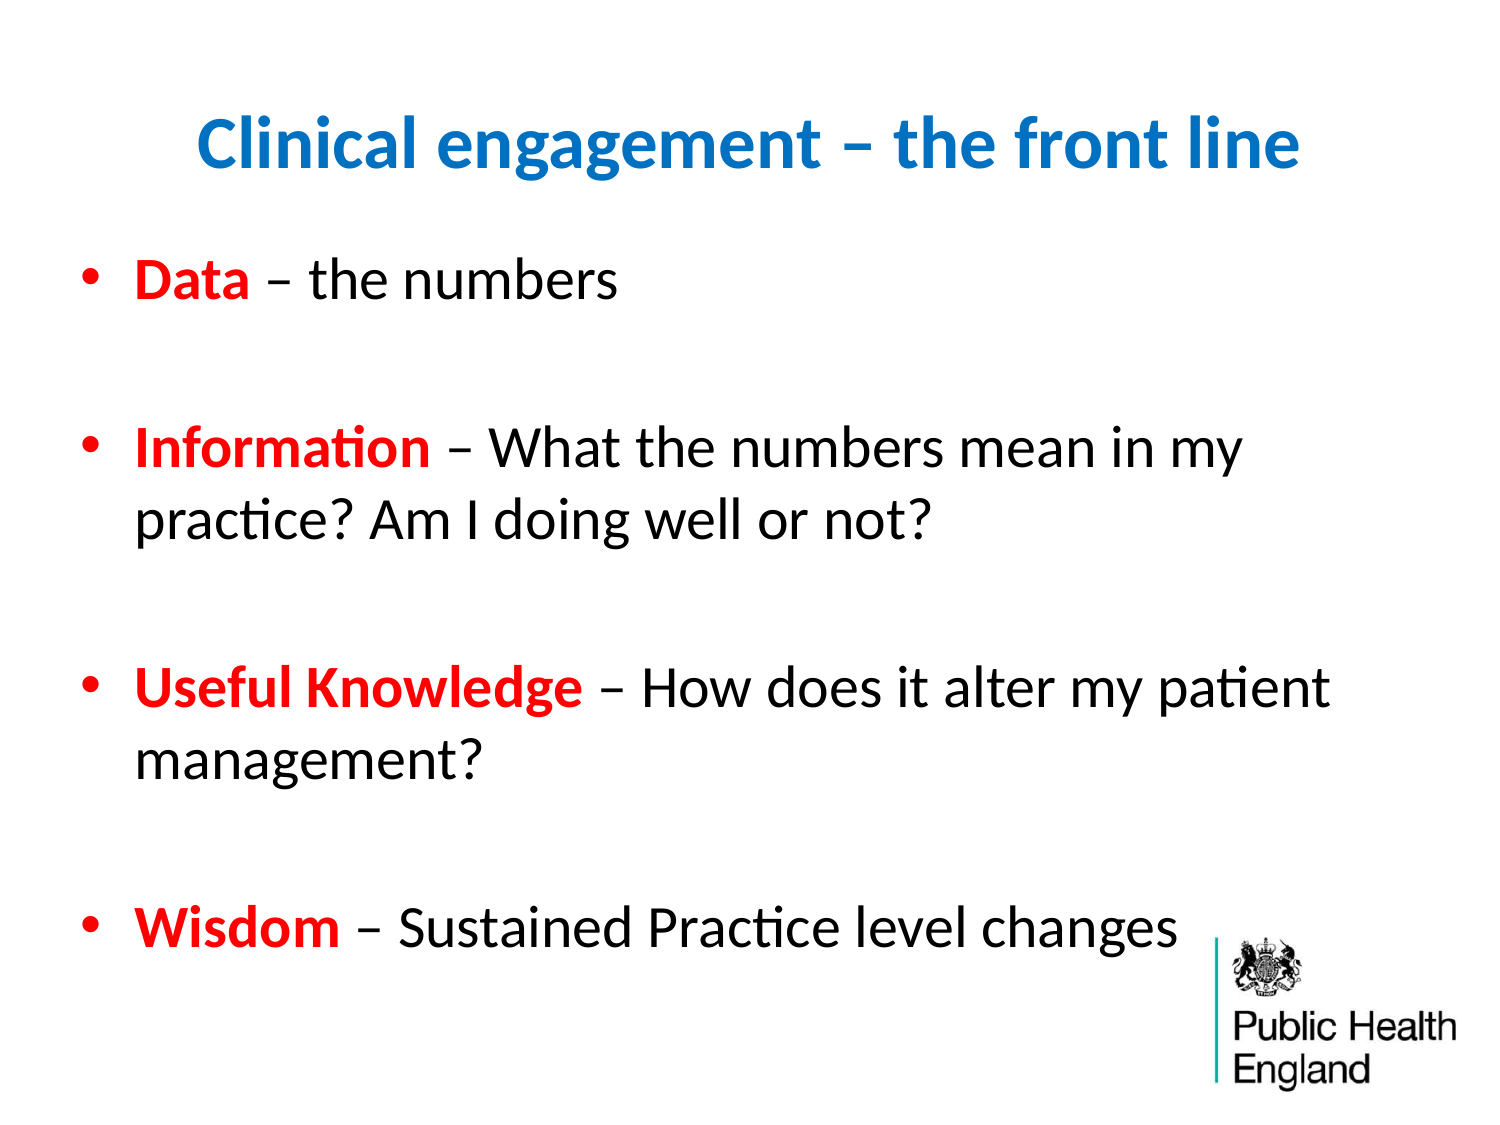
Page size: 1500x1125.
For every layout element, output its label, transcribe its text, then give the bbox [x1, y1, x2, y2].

list Data – the numbers Information – What the numbers mean in my practice? Am I doing well or not? Useful Knowledge – How does it alter my patient management? Wisdom – Sustained Practice level changes [64, 231, 1415, 975]
picture [1210, 937, 1471, 1095]
title Clinical engagement – the front line [75, 45, 1425, 233]
